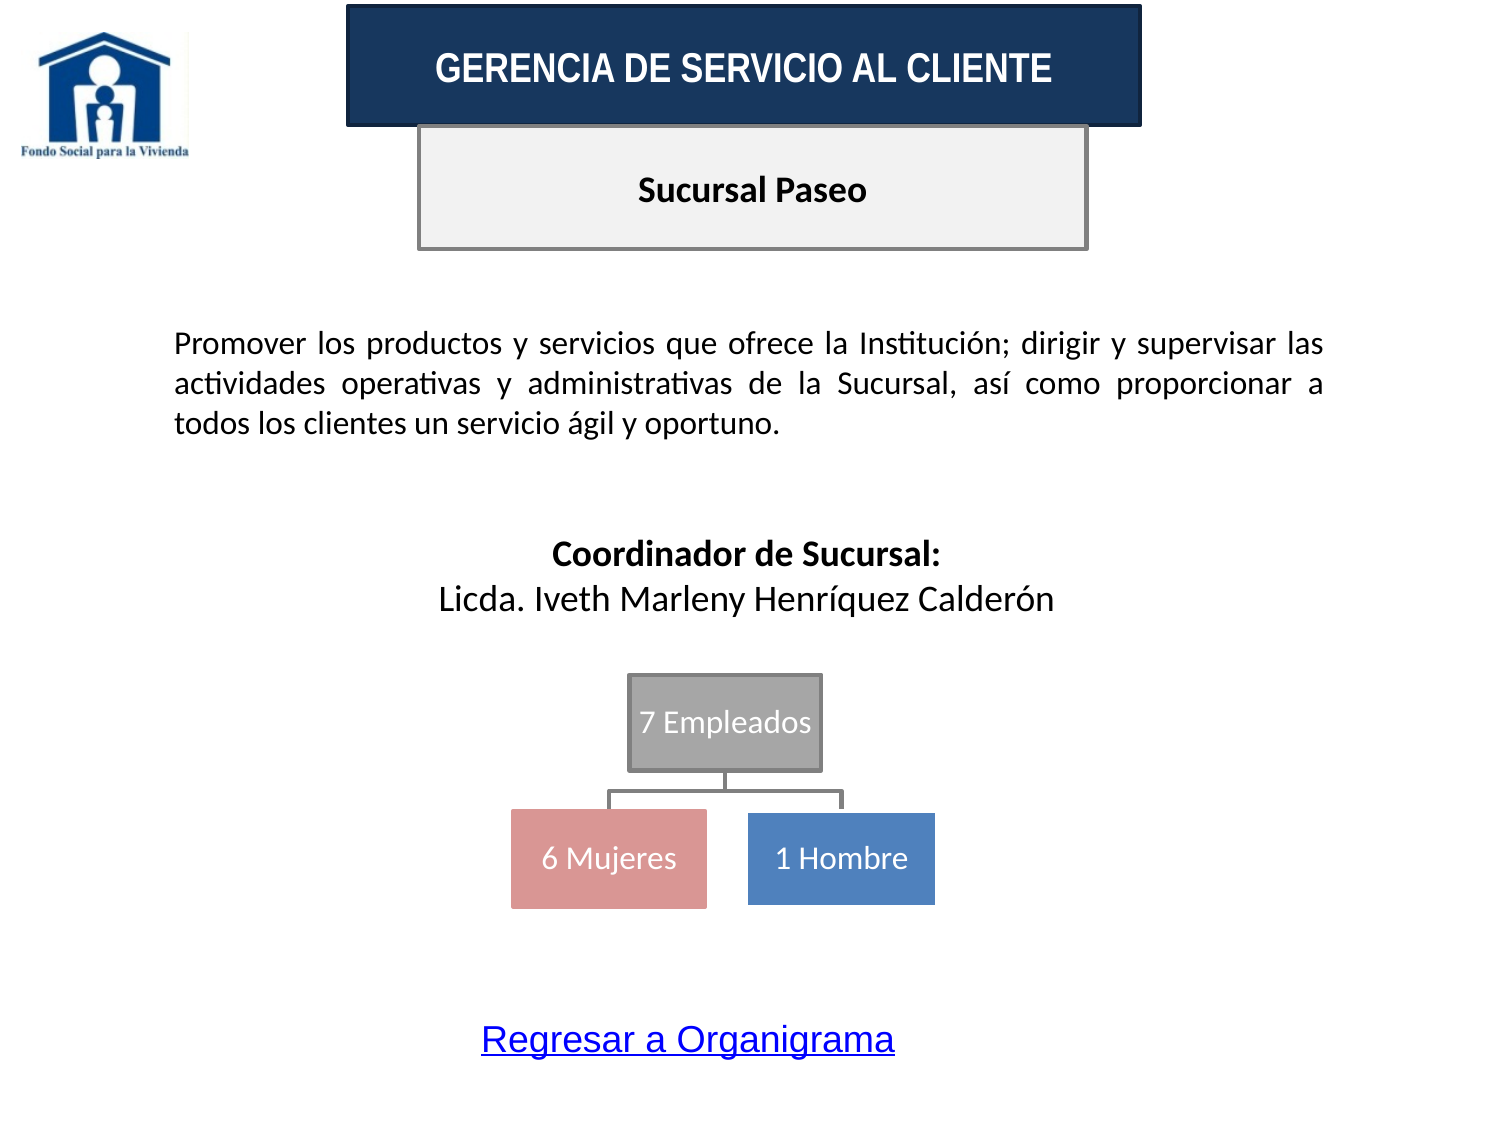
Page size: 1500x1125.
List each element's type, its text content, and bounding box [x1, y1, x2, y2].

text_box GERENCIA DE SERVICIO AL CLIENTE [346, 4, 1142, 127]
text_box Promover los productos y servicios que ofrece la Institución; dirigir y supervisar las actividades operativas y administrativas de la Sucursal, así como proporcionar a todos los clientes un servicio ágil y oportuno. [159, 313, 1341, 449]
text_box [478, 674, 973, 907]
text_box Sucursal Paseo [417, 124, 1089, 251]
text_box Regresar a Organigrama [466, 1007, 957, 1067]
picture [21, 32, 190, 159]
text_box Coordinador de Sucursal: Licda. Iveth Marleny Henríquez Calderón [407, 521, 1087, 671]
